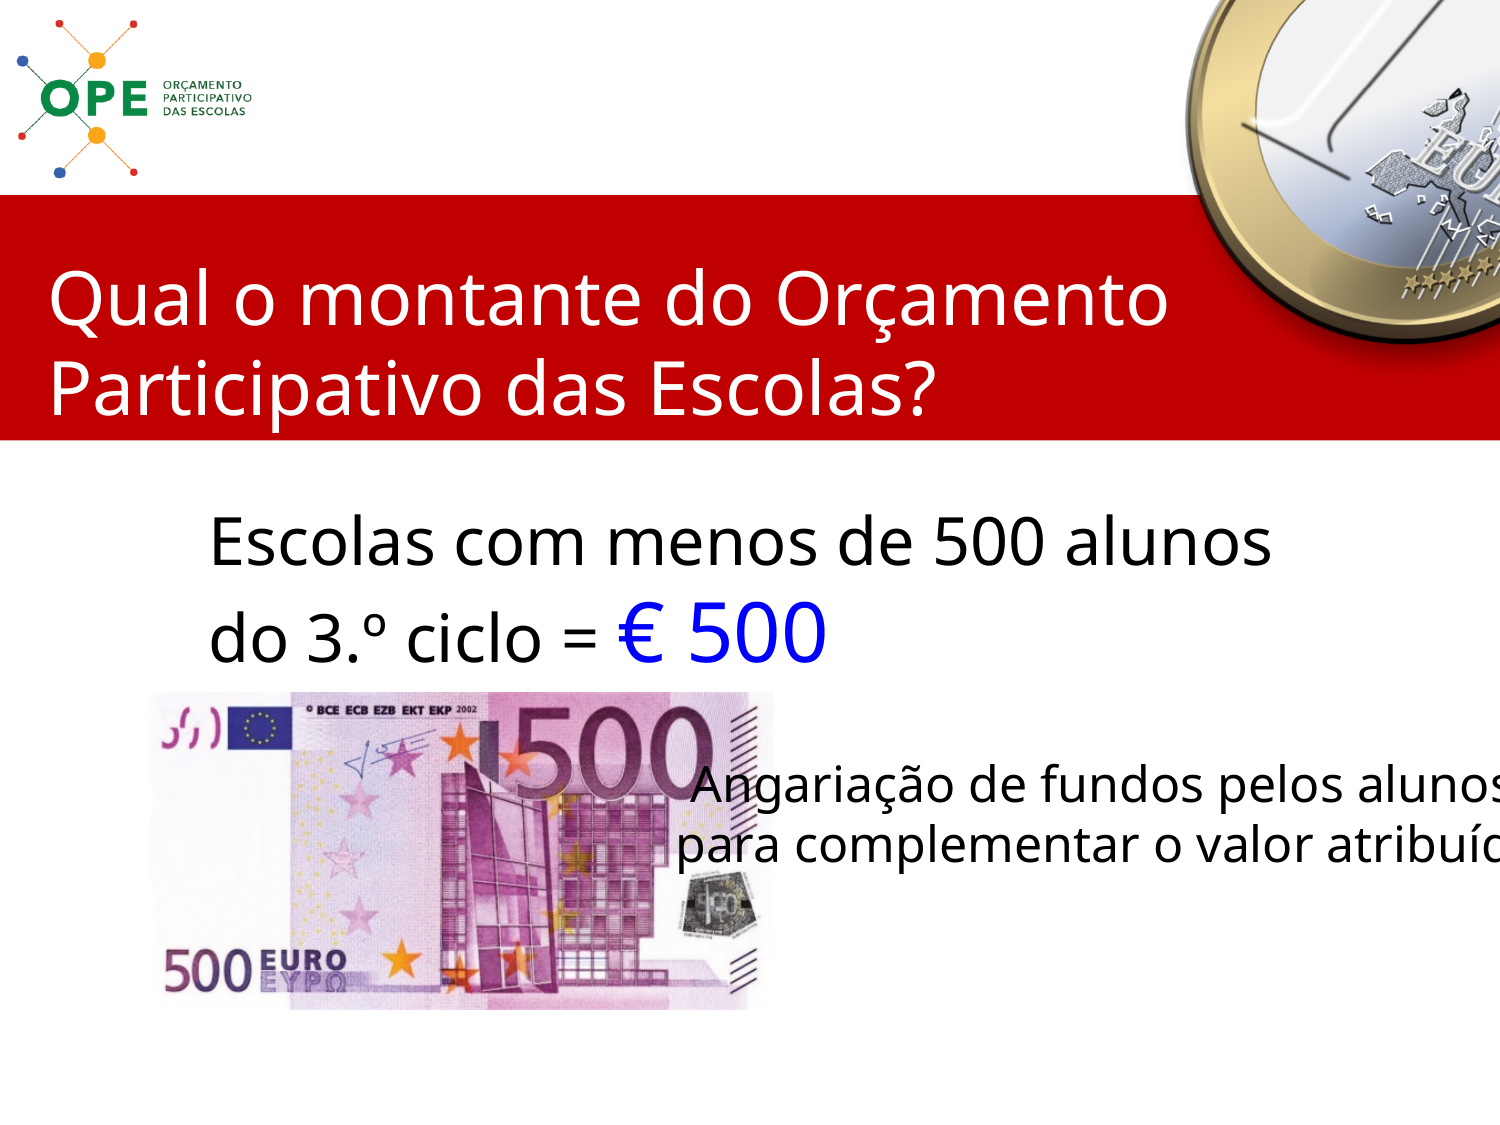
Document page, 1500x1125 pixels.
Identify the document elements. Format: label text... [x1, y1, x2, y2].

picture [0, 5, 257, 184]
text_box Qual o montante do Orçamento Participativo das Escolas? [32, 243, 1483, 439]
text_box Angariação de fundos pelos alunos para complementar o valor atribuído [778, 744, 1500, 880]
picture [147, 692, 774, 1010]
text_box Escolas com menos de 500 alunos do 3.º ciclo = € 500 [193, 491, 1322, 687]
text_box [0, 193, 1491, 442]
picture [1083, 0, 1500, 445]
